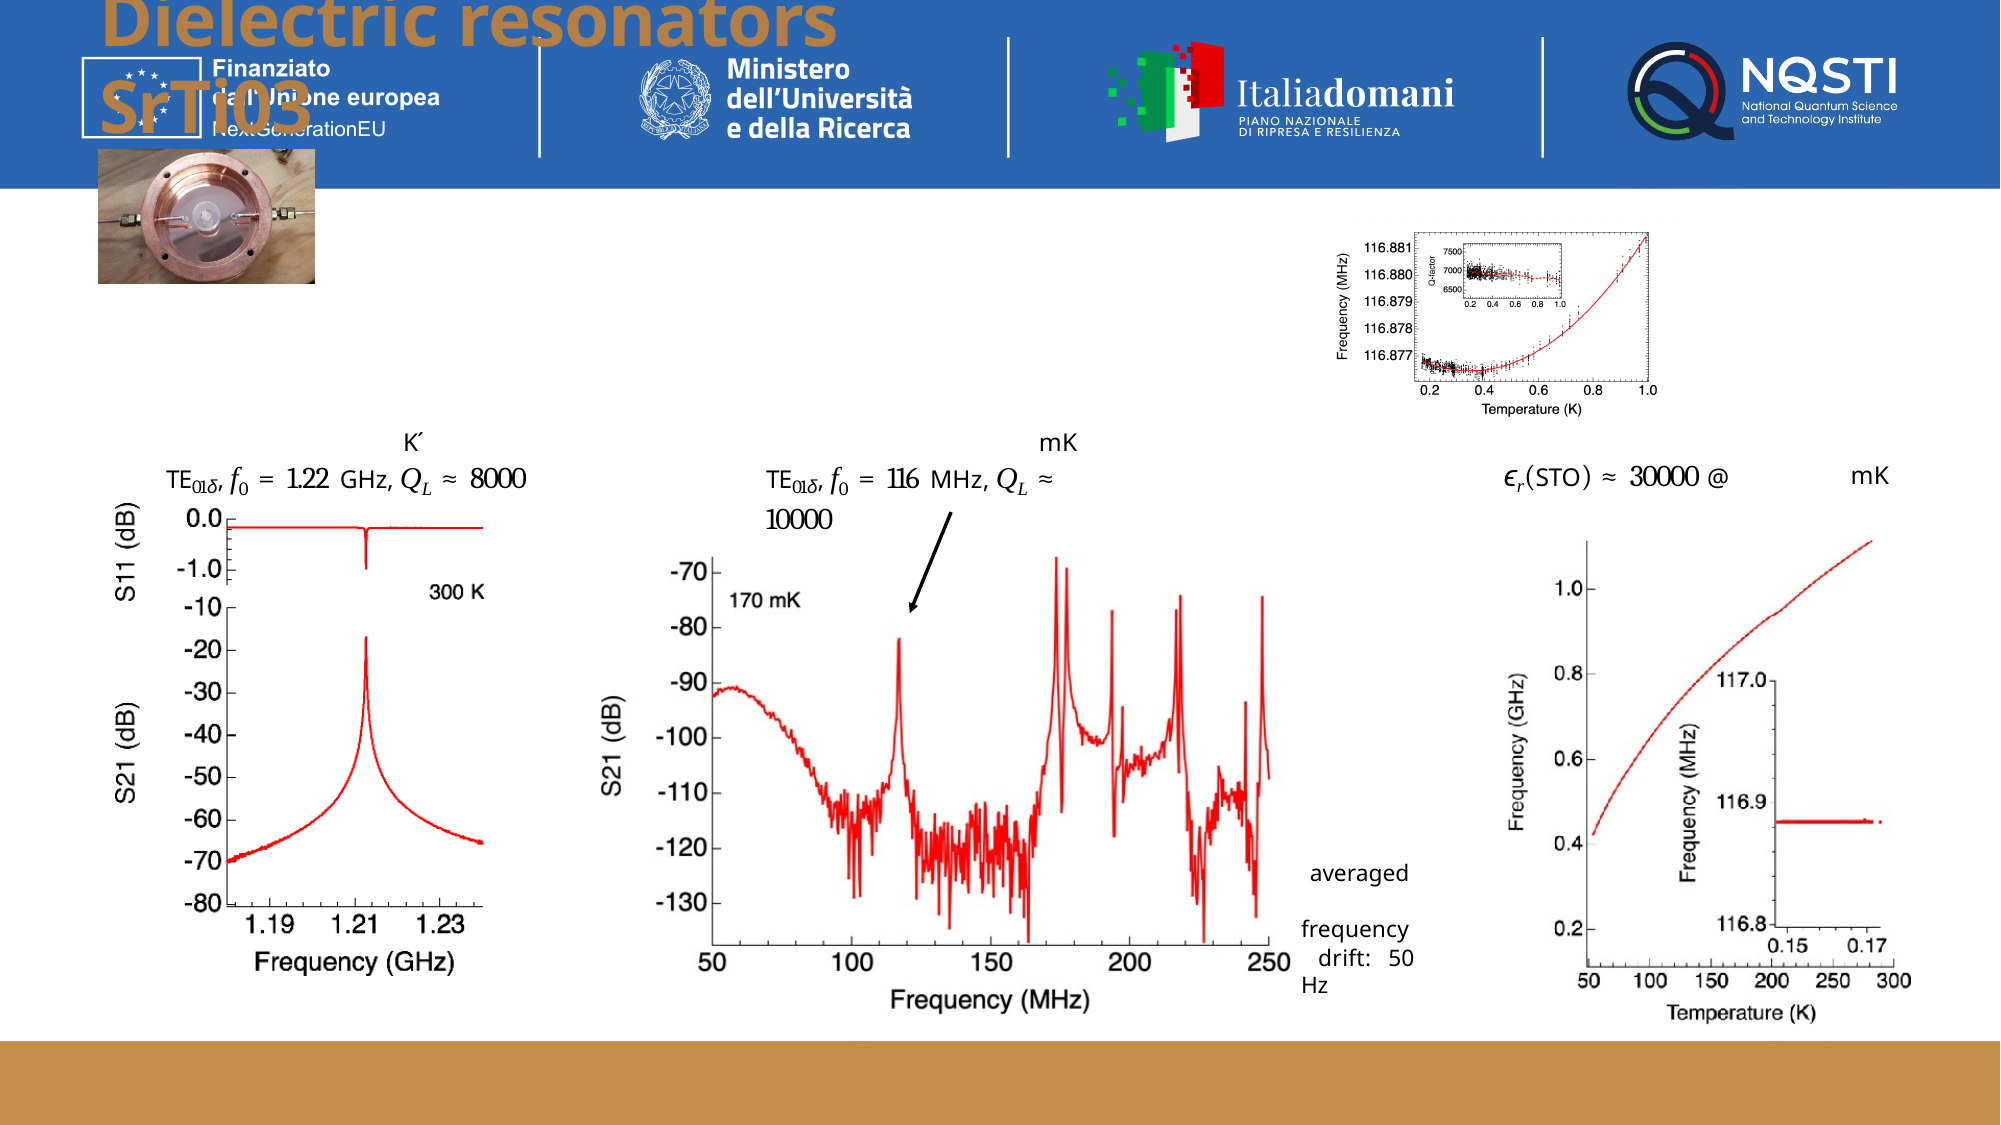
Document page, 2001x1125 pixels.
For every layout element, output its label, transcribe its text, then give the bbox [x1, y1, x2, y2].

text_box averaged frequency drift: 50 Hz [1299, 857, 1415, 999]
text_box K´ TE01δ, f0 = 1.22 GHz, QL ≈ 8000 [162, 425, 557, 499]
title Dielectric resonators SrTi03 [98, 0, 1031, 155]
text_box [600, 510, 1291, 1015]
picture [0, 1041, 2000, 1125]
picture [1336, 219, 1679, 417]
picture [115, 503, 485, 976]
picture [0, 0, 2000, 284]
text_box mK [1849, 458, 1890, 490]
text_box ϵr(STO) ≈ 30000 @ [1499, 453, 1738, 497]
picture [1507, 539, 1911, 1025]
text_box mK TE01δ, f0 = 116 MHz, QL ≈ 10000 [762, 425, 1168, 510]
